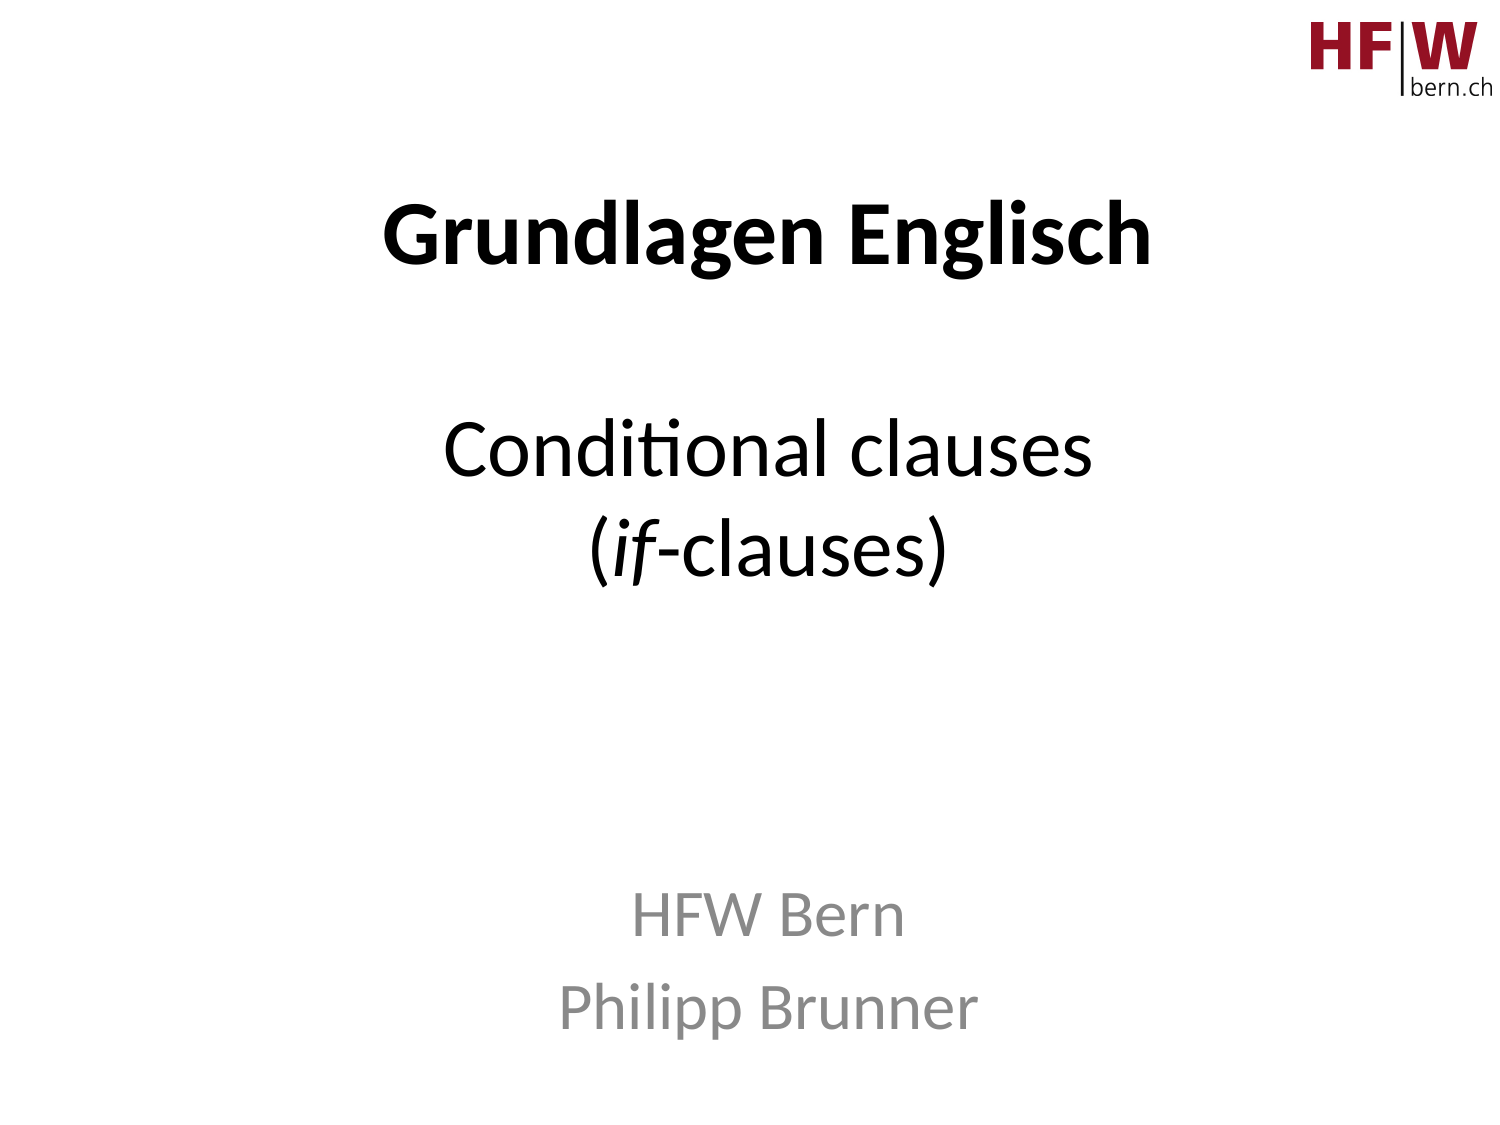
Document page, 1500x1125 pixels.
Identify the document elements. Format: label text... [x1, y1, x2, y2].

text_box Grundlagen Englisch Conditional clauses (if-clauses) [125, 150, 1413, 616]
picture [1309, 19, 1494, 98]
text_box HFW Bern Philipp Brunner [243, 862, 1294, 1125]
